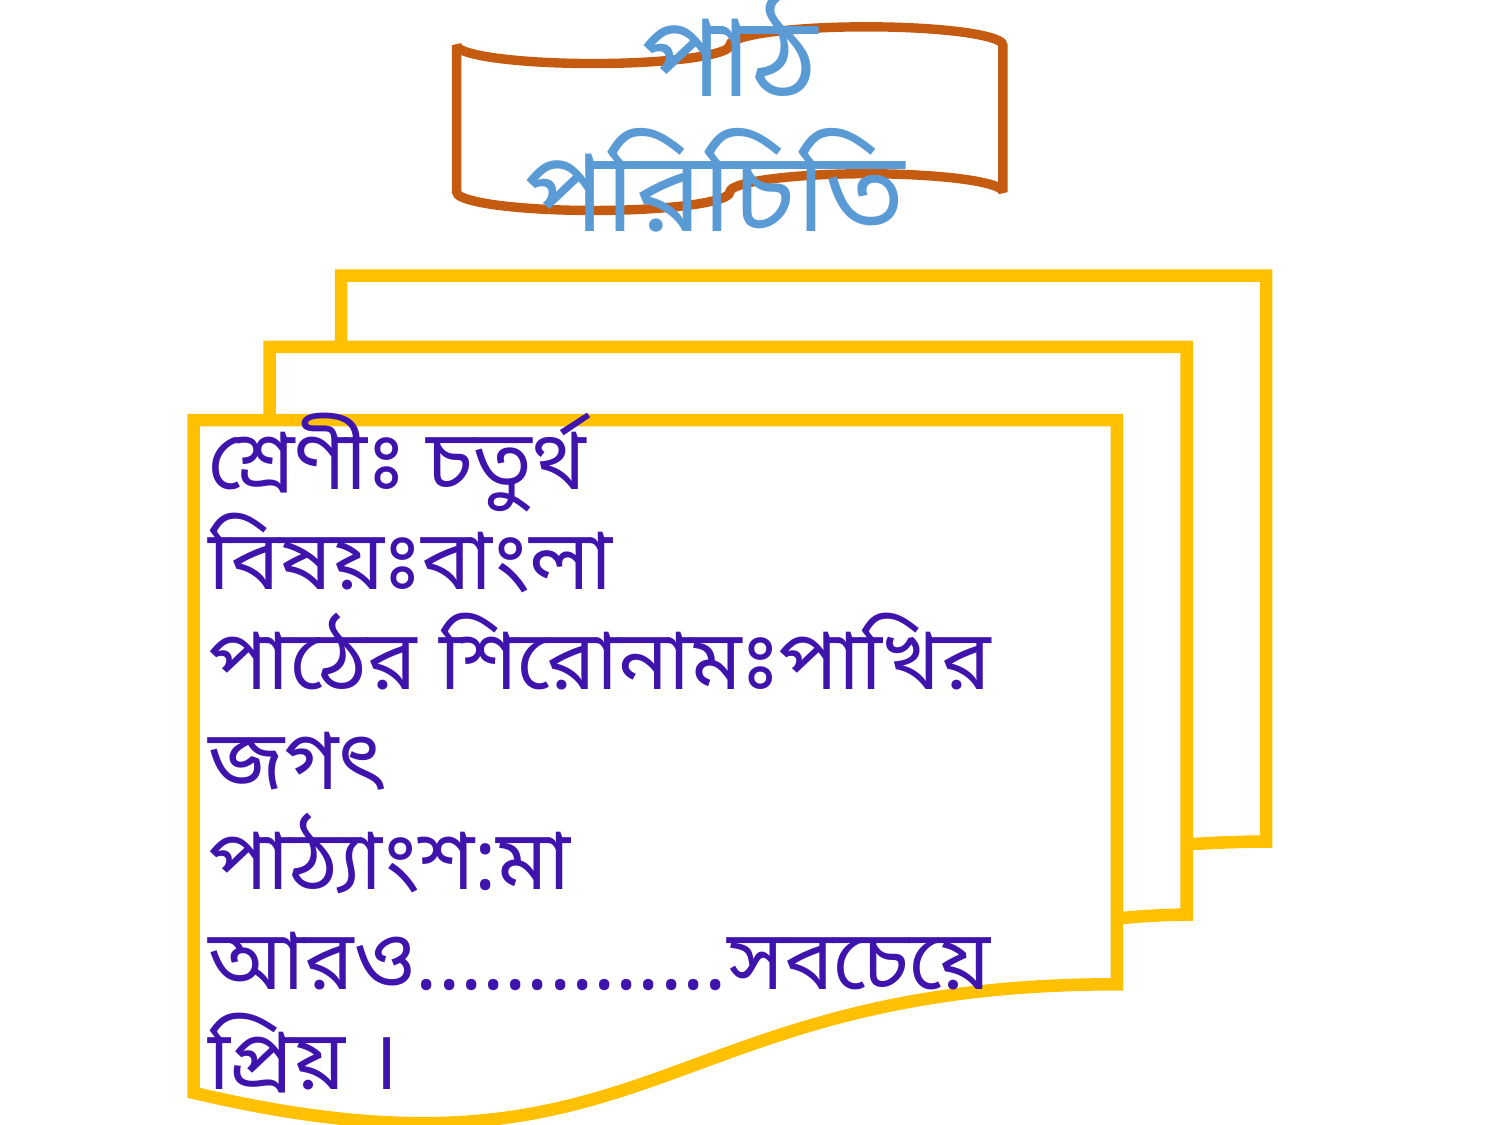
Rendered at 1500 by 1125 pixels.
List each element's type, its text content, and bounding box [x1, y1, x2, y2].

text_box পাঠ পরিচিতি [455, 25, 1004, 212]
text_box শ্রেণীঃ চতুর্থ বিষয়ঃবাংলা পাঠের শিরোনামঃপাখির জগৎ পাঠ্যাংশ:মা আরও..............সবচেয়ে প্রিয় । [192, 274, 1268, 1125]
